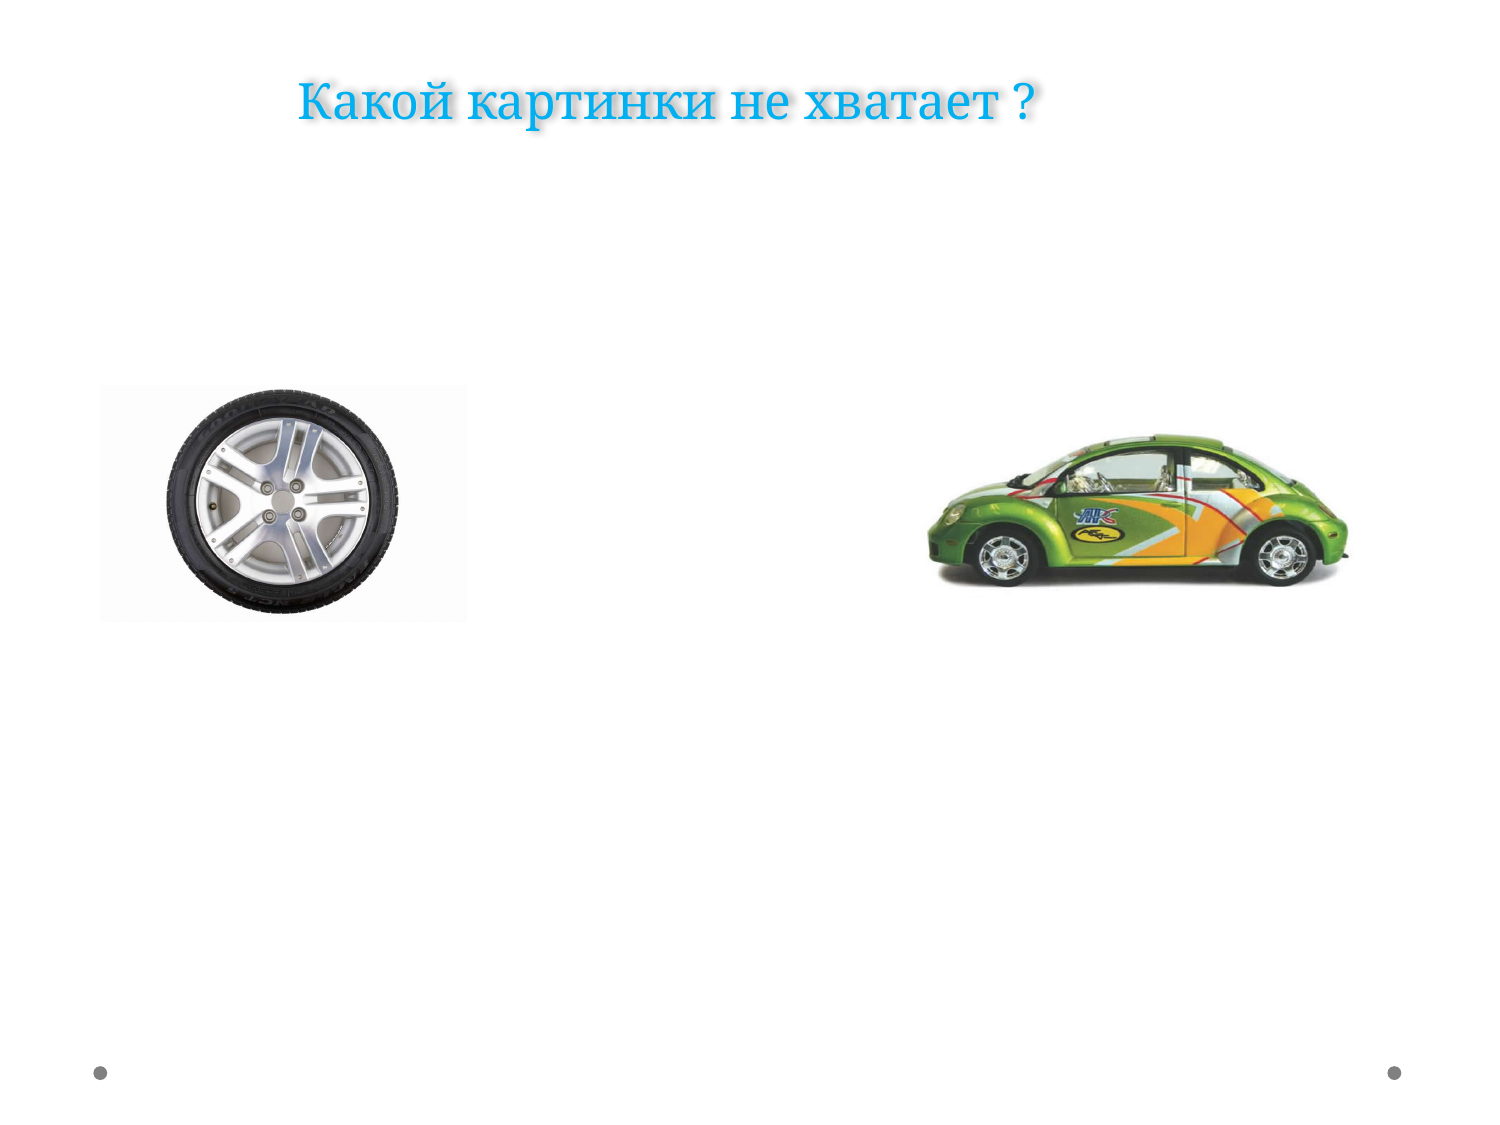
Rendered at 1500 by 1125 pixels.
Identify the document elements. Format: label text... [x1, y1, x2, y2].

picture [914, 419, 1365, 599]
title Какой картинки не хватает ? [112, 42, 1223, 138]
picture [99, 384, 468, 623]
